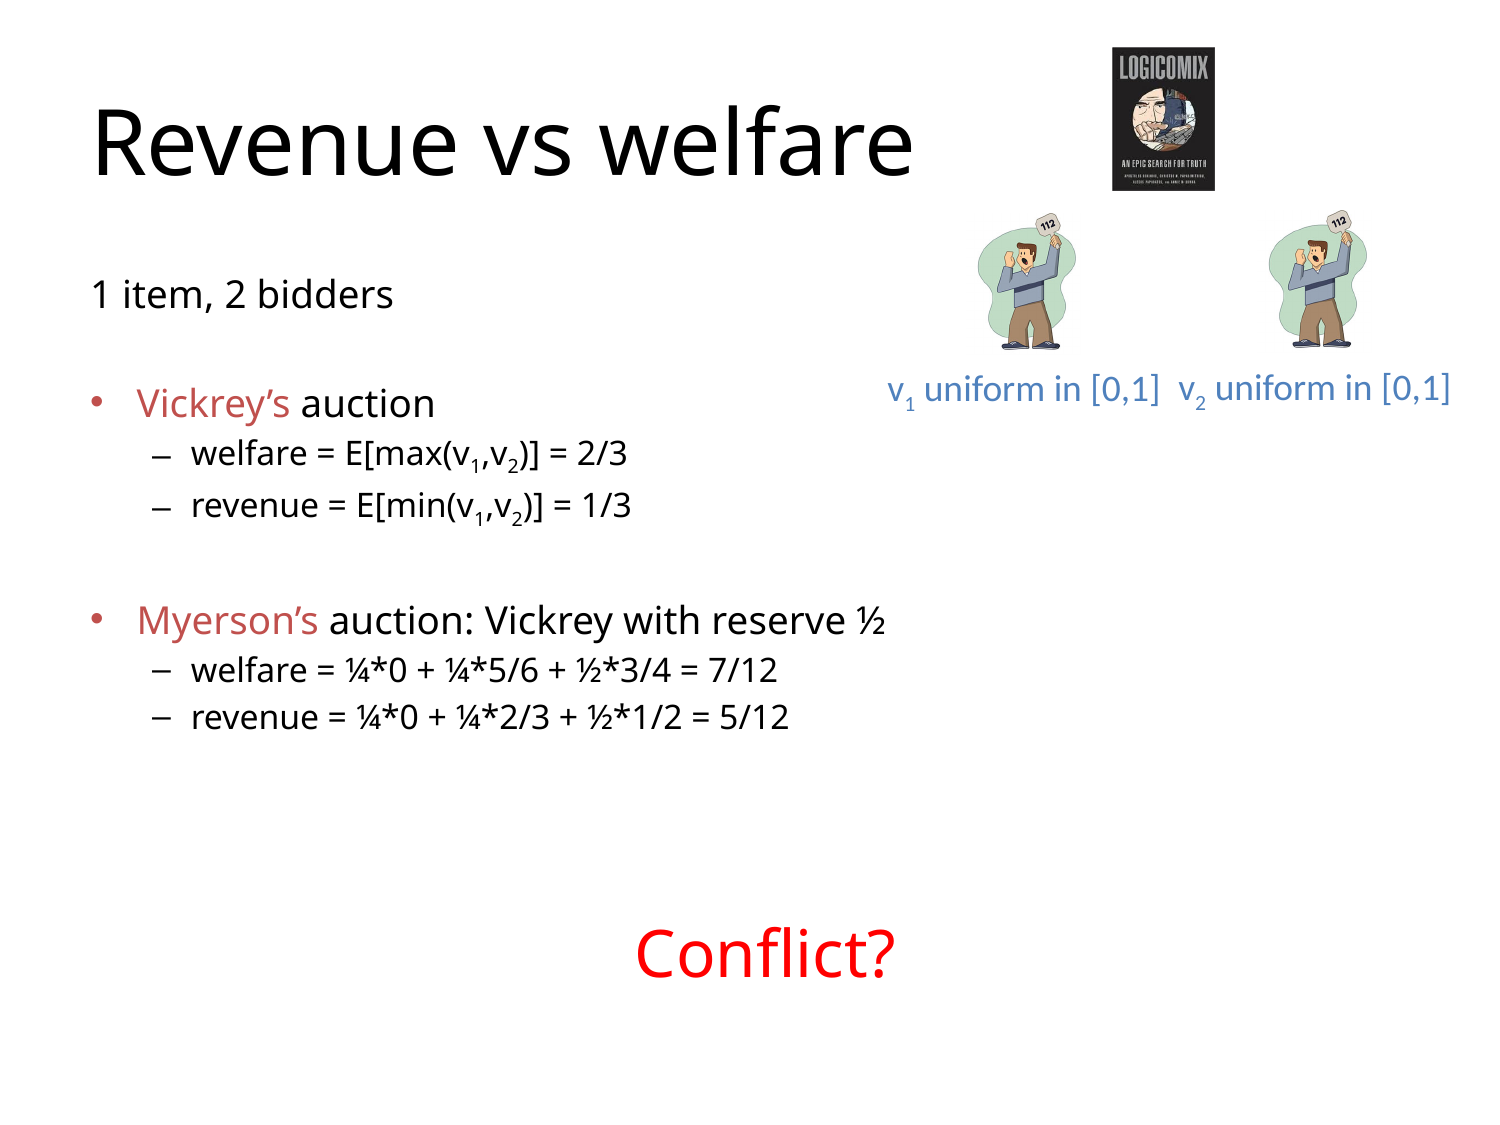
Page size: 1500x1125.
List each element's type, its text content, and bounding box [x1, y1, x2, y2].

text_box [872, 47, 1495, 418]
title Revenue vs welfare [75, 45, 873, 233]
list 1 item, 2 bidders Vickrey’s auction welfare = E[max(v1,v2)] = 2/3 revenue = E[min(v1,v2)] = 1/3 Myerson’s auction: Vickrey with reserve ½ welfare = ¼*0 + ¼*5/6 + ½*3/4 = 7/12 revenue = ¼*0 + ¼*2/3 + ½*1/2 = 5/12 Conflict? [75, 262, 1457, 1005]
